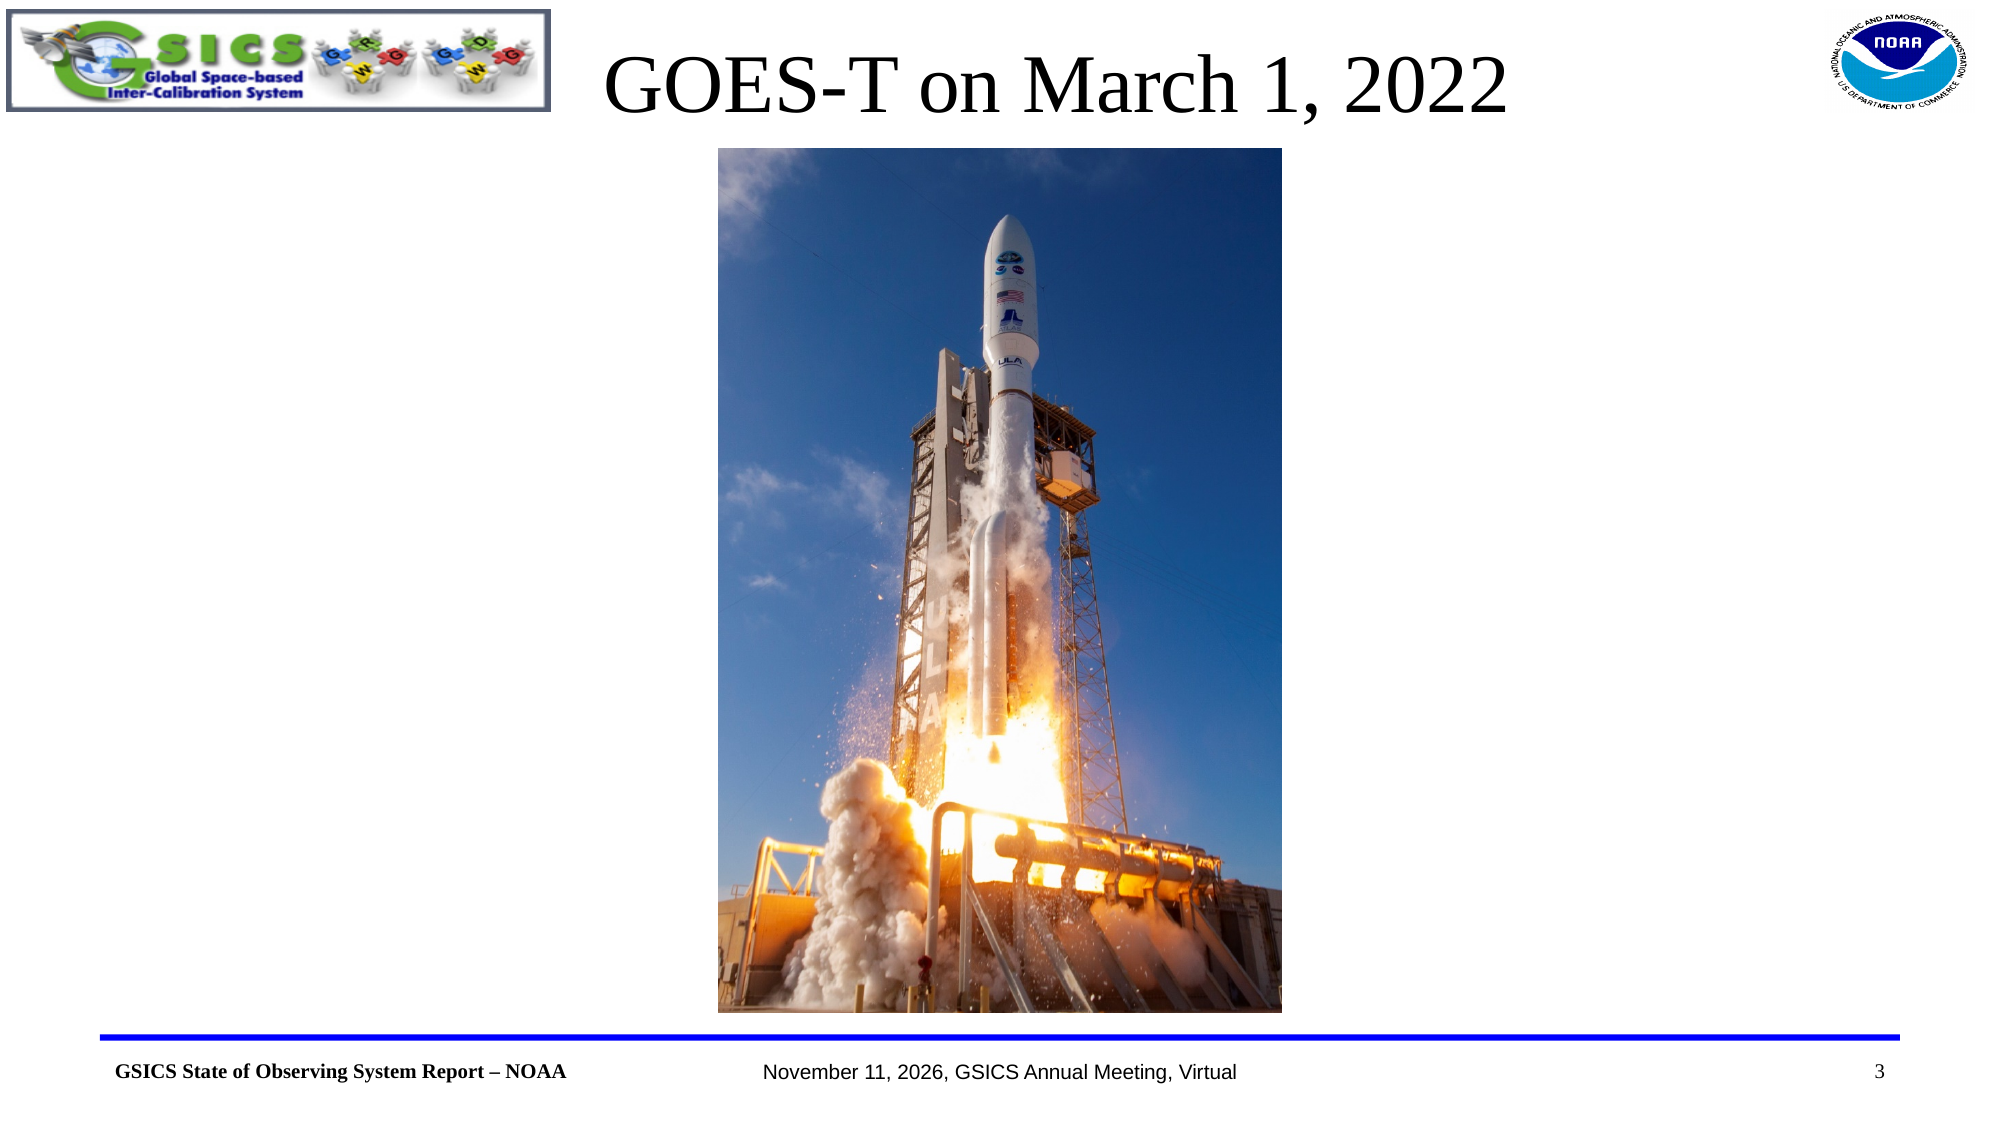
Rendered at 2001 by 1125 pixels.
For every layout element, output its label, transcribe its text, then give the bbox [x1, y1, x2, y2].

picture [1824, 9, 1975, 113]
slide_number 3 [1600, 1049, 1901, 1089]
picture [6, 9, 551, 112]
title GOES-T on March 1, 2022 [588, 21, 1827, 132]
picture [718, 148, 1282, 1013]
